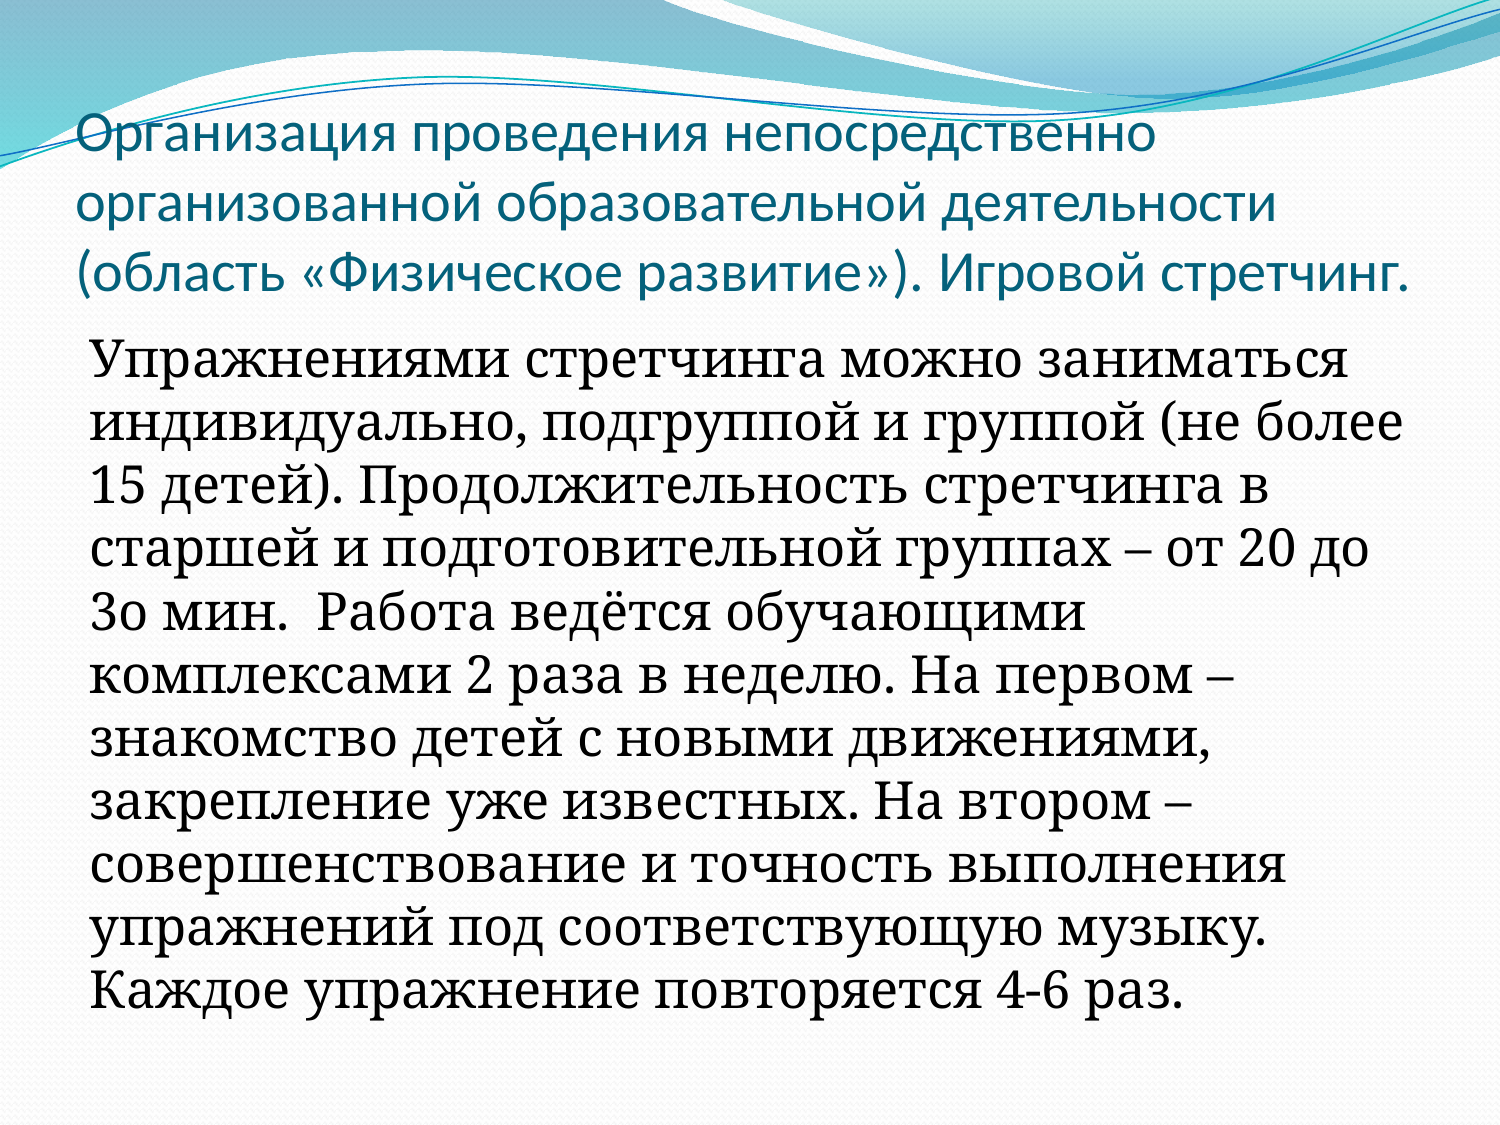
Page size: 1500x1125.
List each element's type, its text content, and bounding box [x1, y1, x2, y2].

list Упражнениями стретчинга можно заниматься индивидуально, подгруппой и группой (не более 15 детей). Продолжительность стретчинга в старшей и подготовительной группах – от 20 до 3о мин. Работа ведётся обучающими комплексами 2 раза в неделю. На первом – знакомство детей с новыми движениями, закрепление уже известных. На втором – совершенствование и точность выполнения упражнений под соответствующую музыку. Каждое упражнение повторяется 4-6 раз. [75, 317, 1425, 1038]
title Организация проведения непосредственно организованной образовательной деятельности (область «Физическое развитие»). Игровой стретчинг. [75, 42, 1425, 303]
